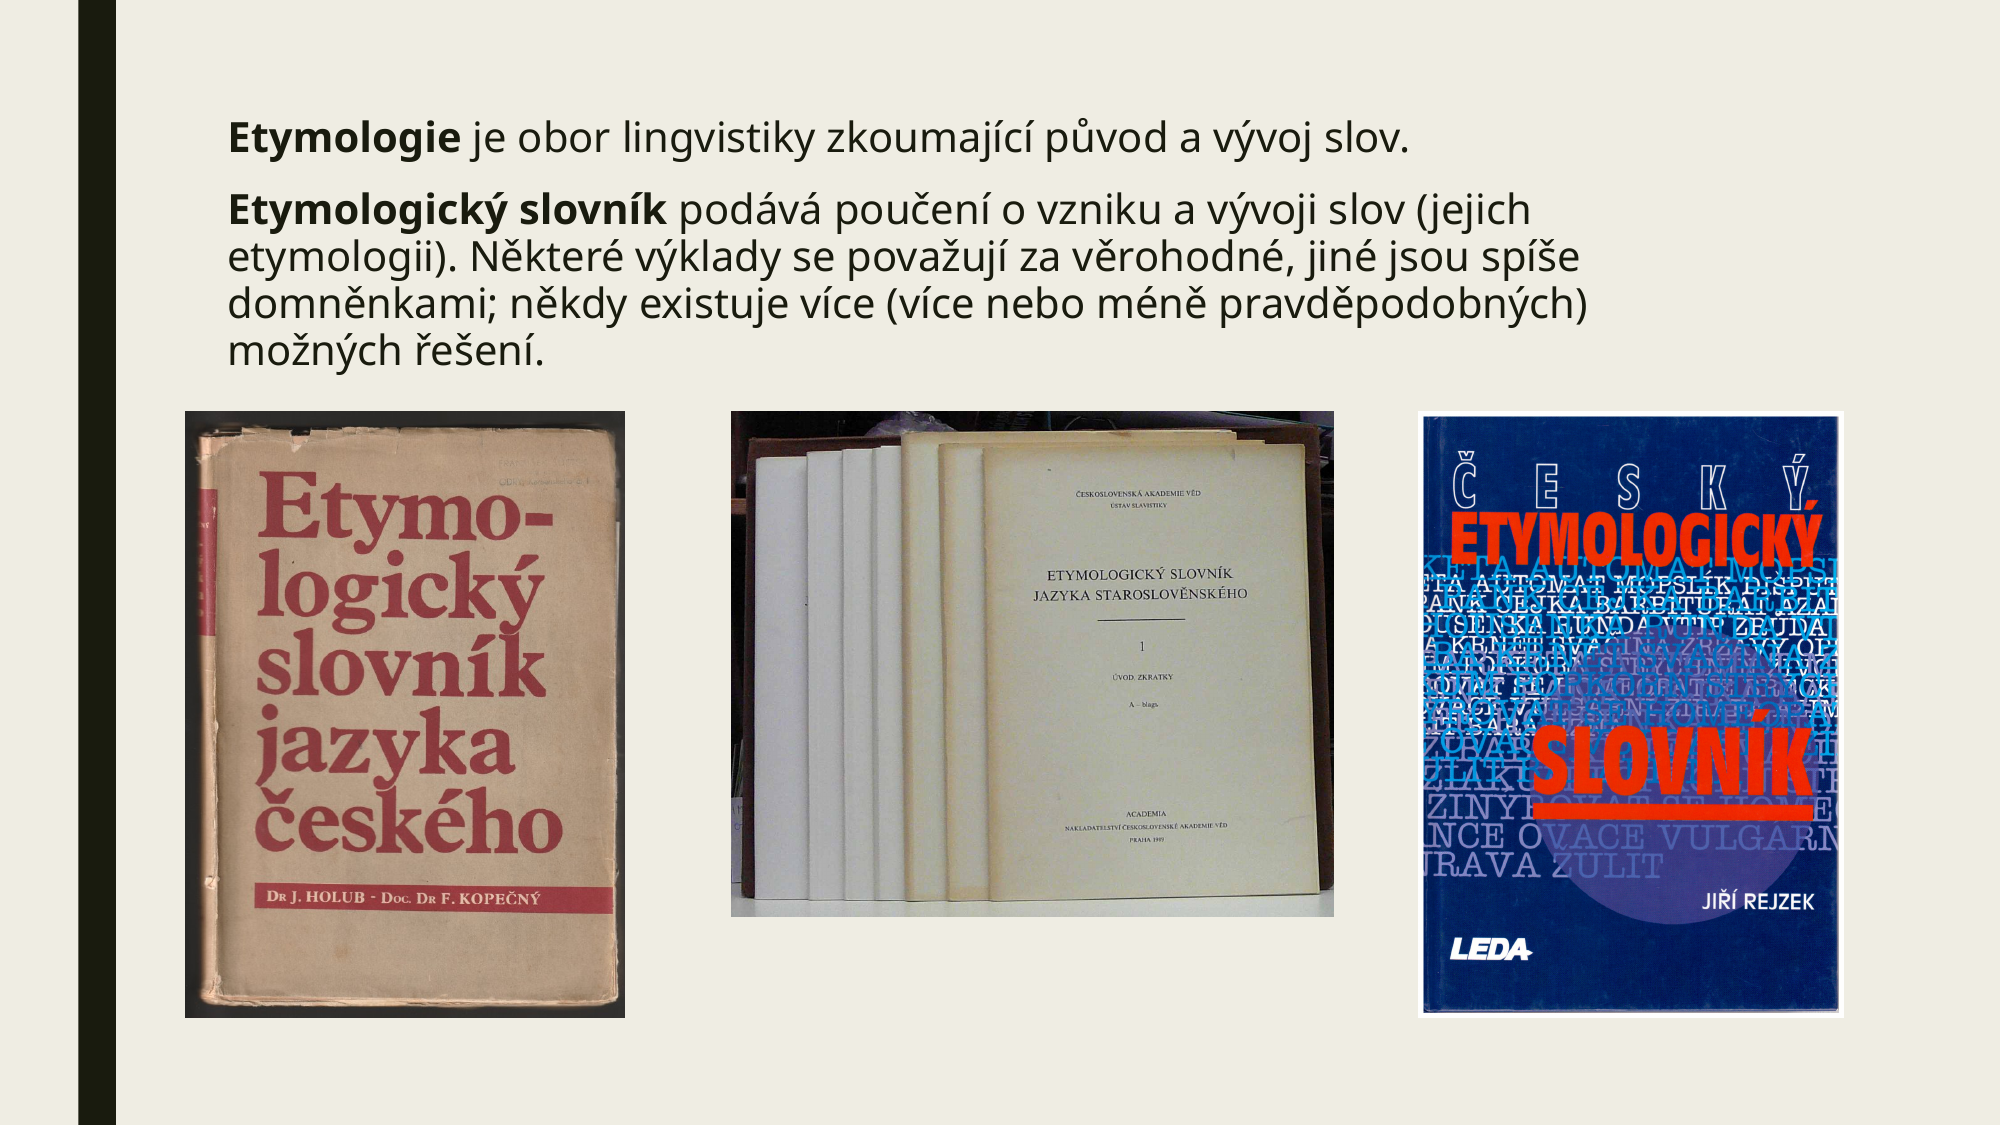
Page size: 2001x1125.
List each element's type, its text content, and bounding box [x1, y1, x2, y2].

list Etymologie je obor lingvistiky zkoumající původ a vývoj slov. Etymologický slovník podává poučení o vzniku a vývoji slov (jejich etymologii). Některé výklady se považují za věrohodné, jiné jsou spíše domněnkami; někdy existuje více (více nebo méně pravděpodobných) možných řešení. [212, 107, 1788, 345]
picture [185, 411, 625, 1018]
picture [731, 411, 1334, 917]
picture [1418, 411, 1844, 1018]
